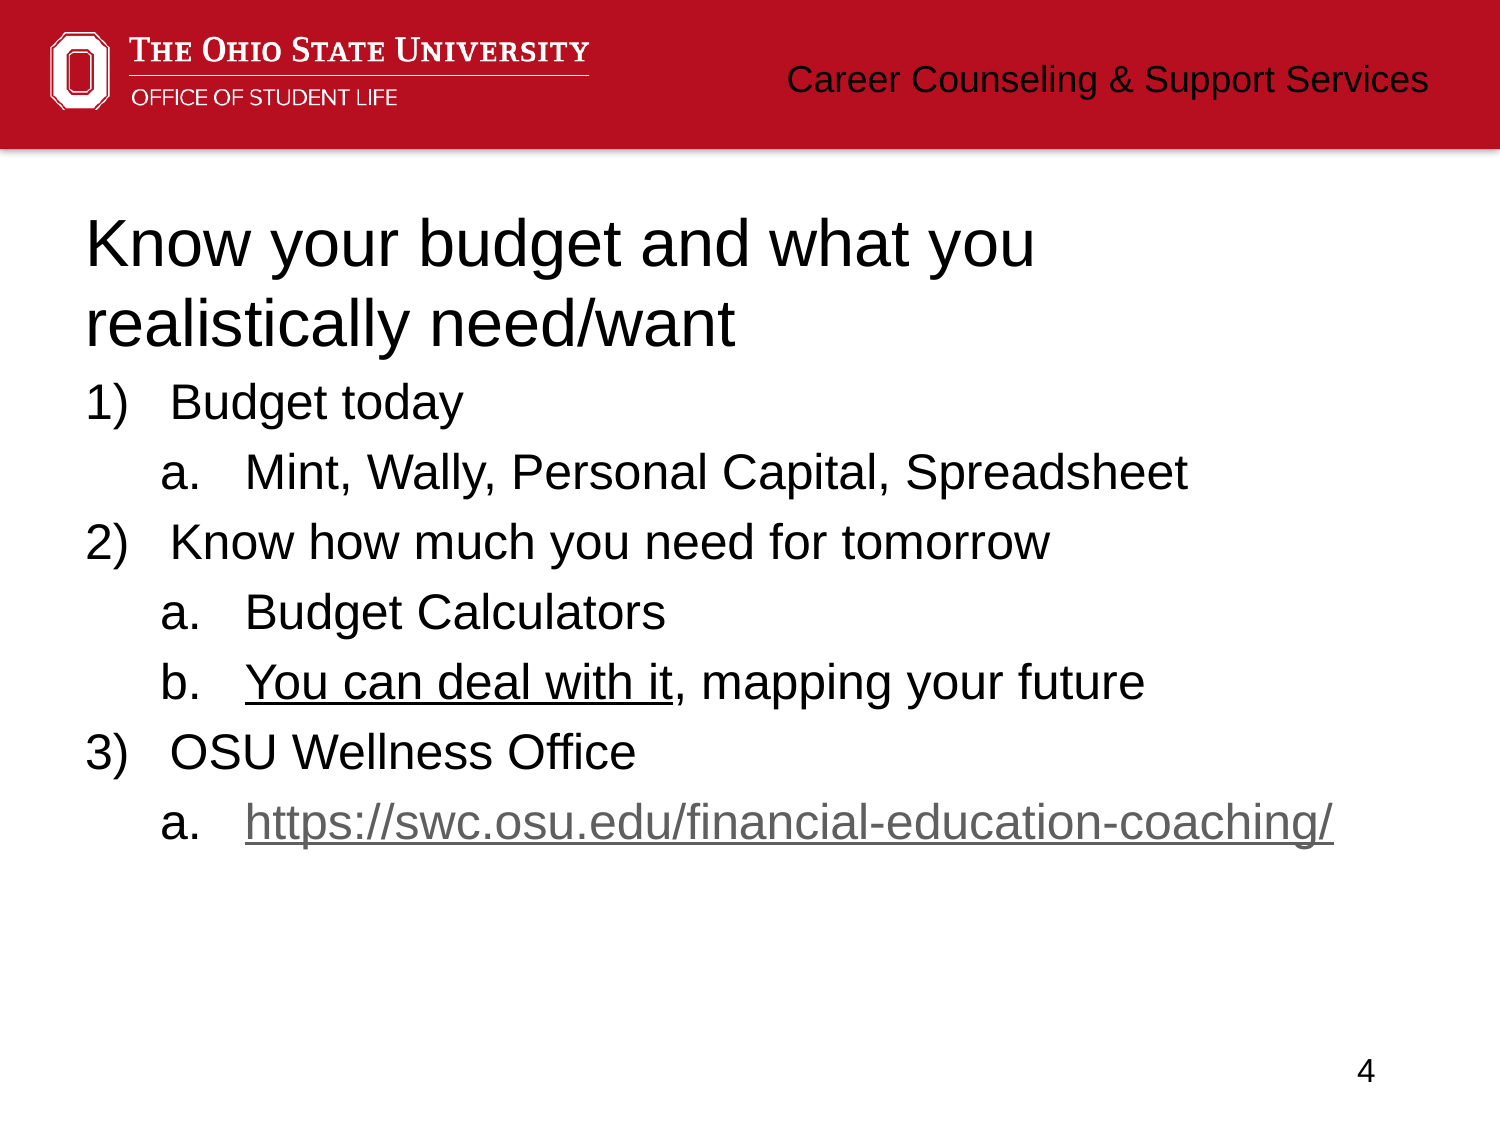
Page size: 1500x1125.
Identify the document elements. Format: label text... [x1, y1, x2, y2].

list Know your budget and what you realistically need/want Budget today Mint, Wally, Personal Capital, Spreadsheet Know how much you need for tomorrow Budget Calculators You can deal with it, mapping your future OSU Wellness Office https://swc.osu.edu/financial-education-coaching/ [70, 192, 1371, 918]
